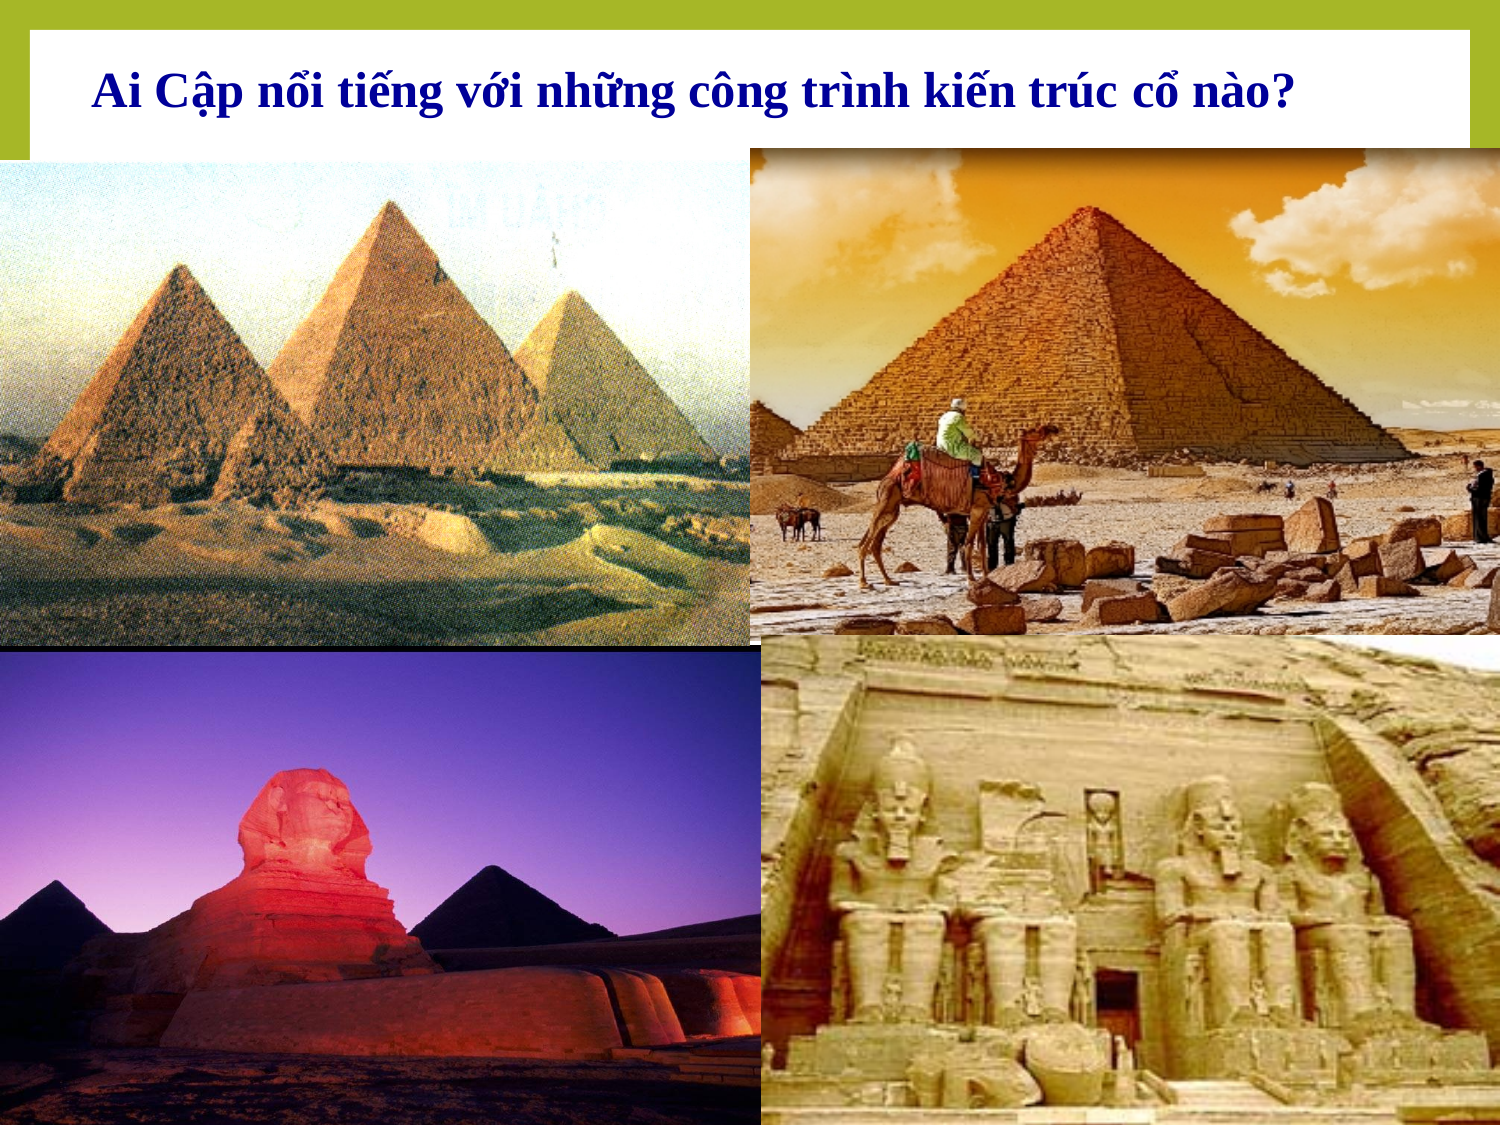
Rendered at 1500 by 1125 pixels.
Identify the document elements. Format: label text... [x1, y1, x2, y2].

picture [0, 160, 1500, 1125]
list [749, 148, 1500, 636]
title Ai Cập nổi tiếng với những công trình kiến trúc cổ nào? [76, 0, 1427, 158]
